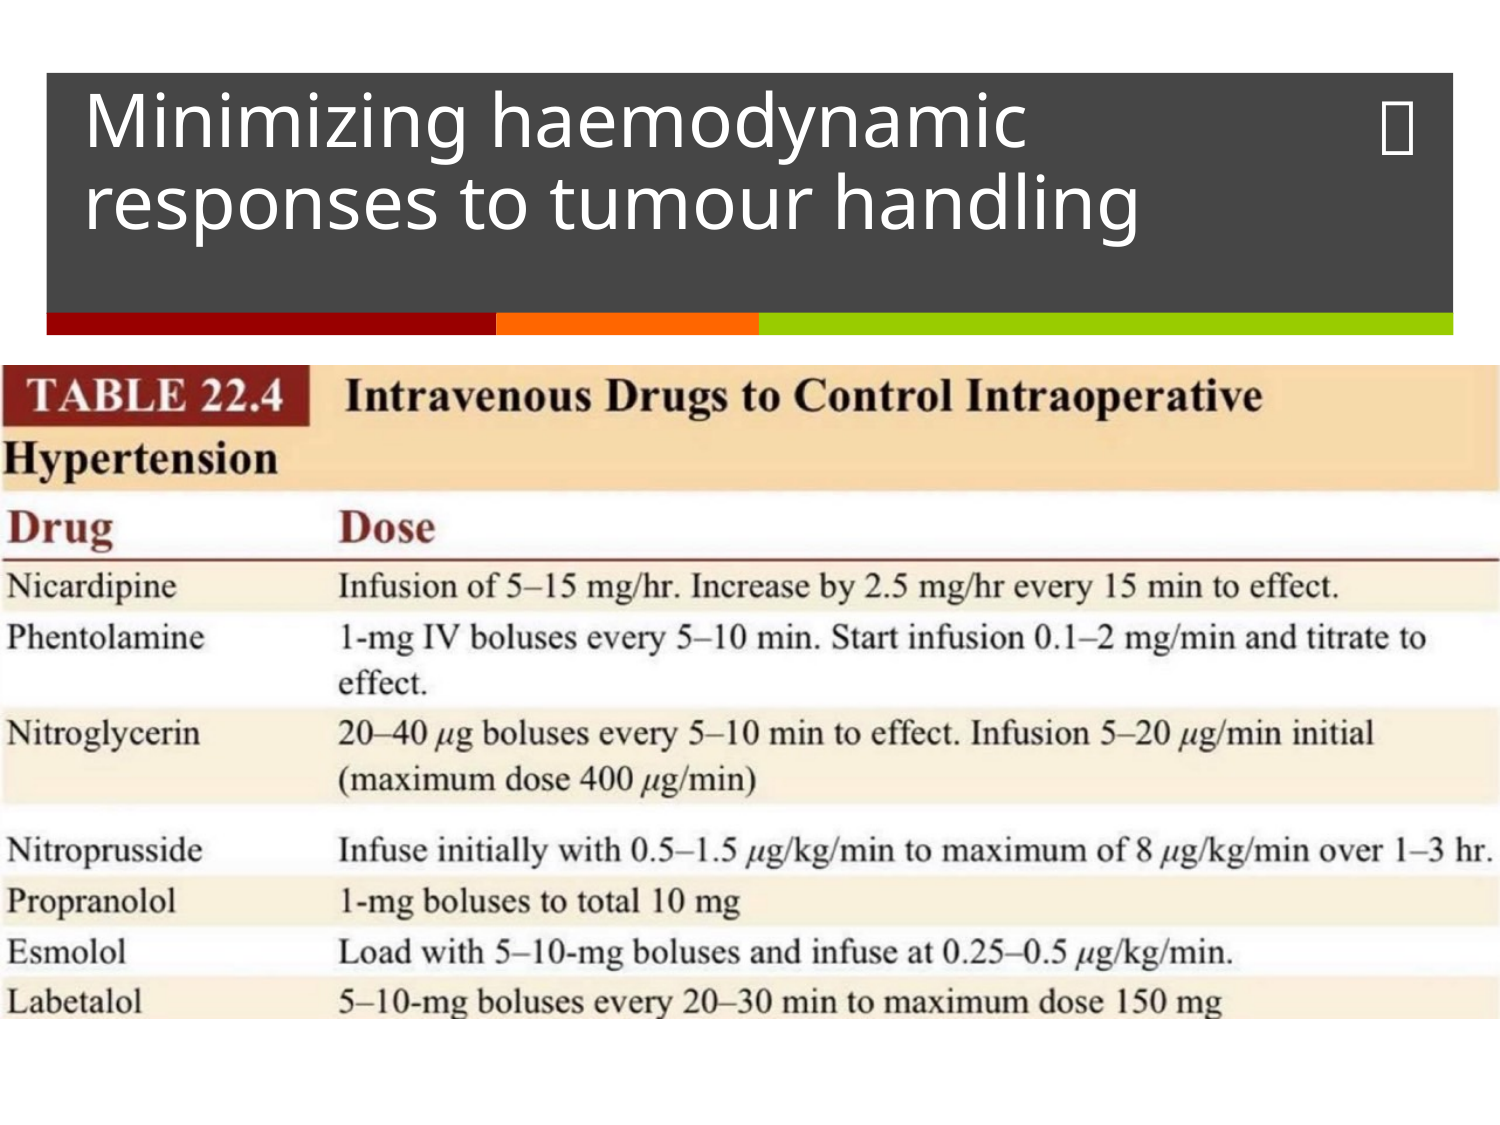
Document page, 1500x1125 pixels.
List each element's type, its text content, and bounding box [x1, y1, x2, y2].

title Minimizing haemodynamic responses to tumour handling [68, 72, 1350, 252]
picture [0, 364, 1500, 1019]
